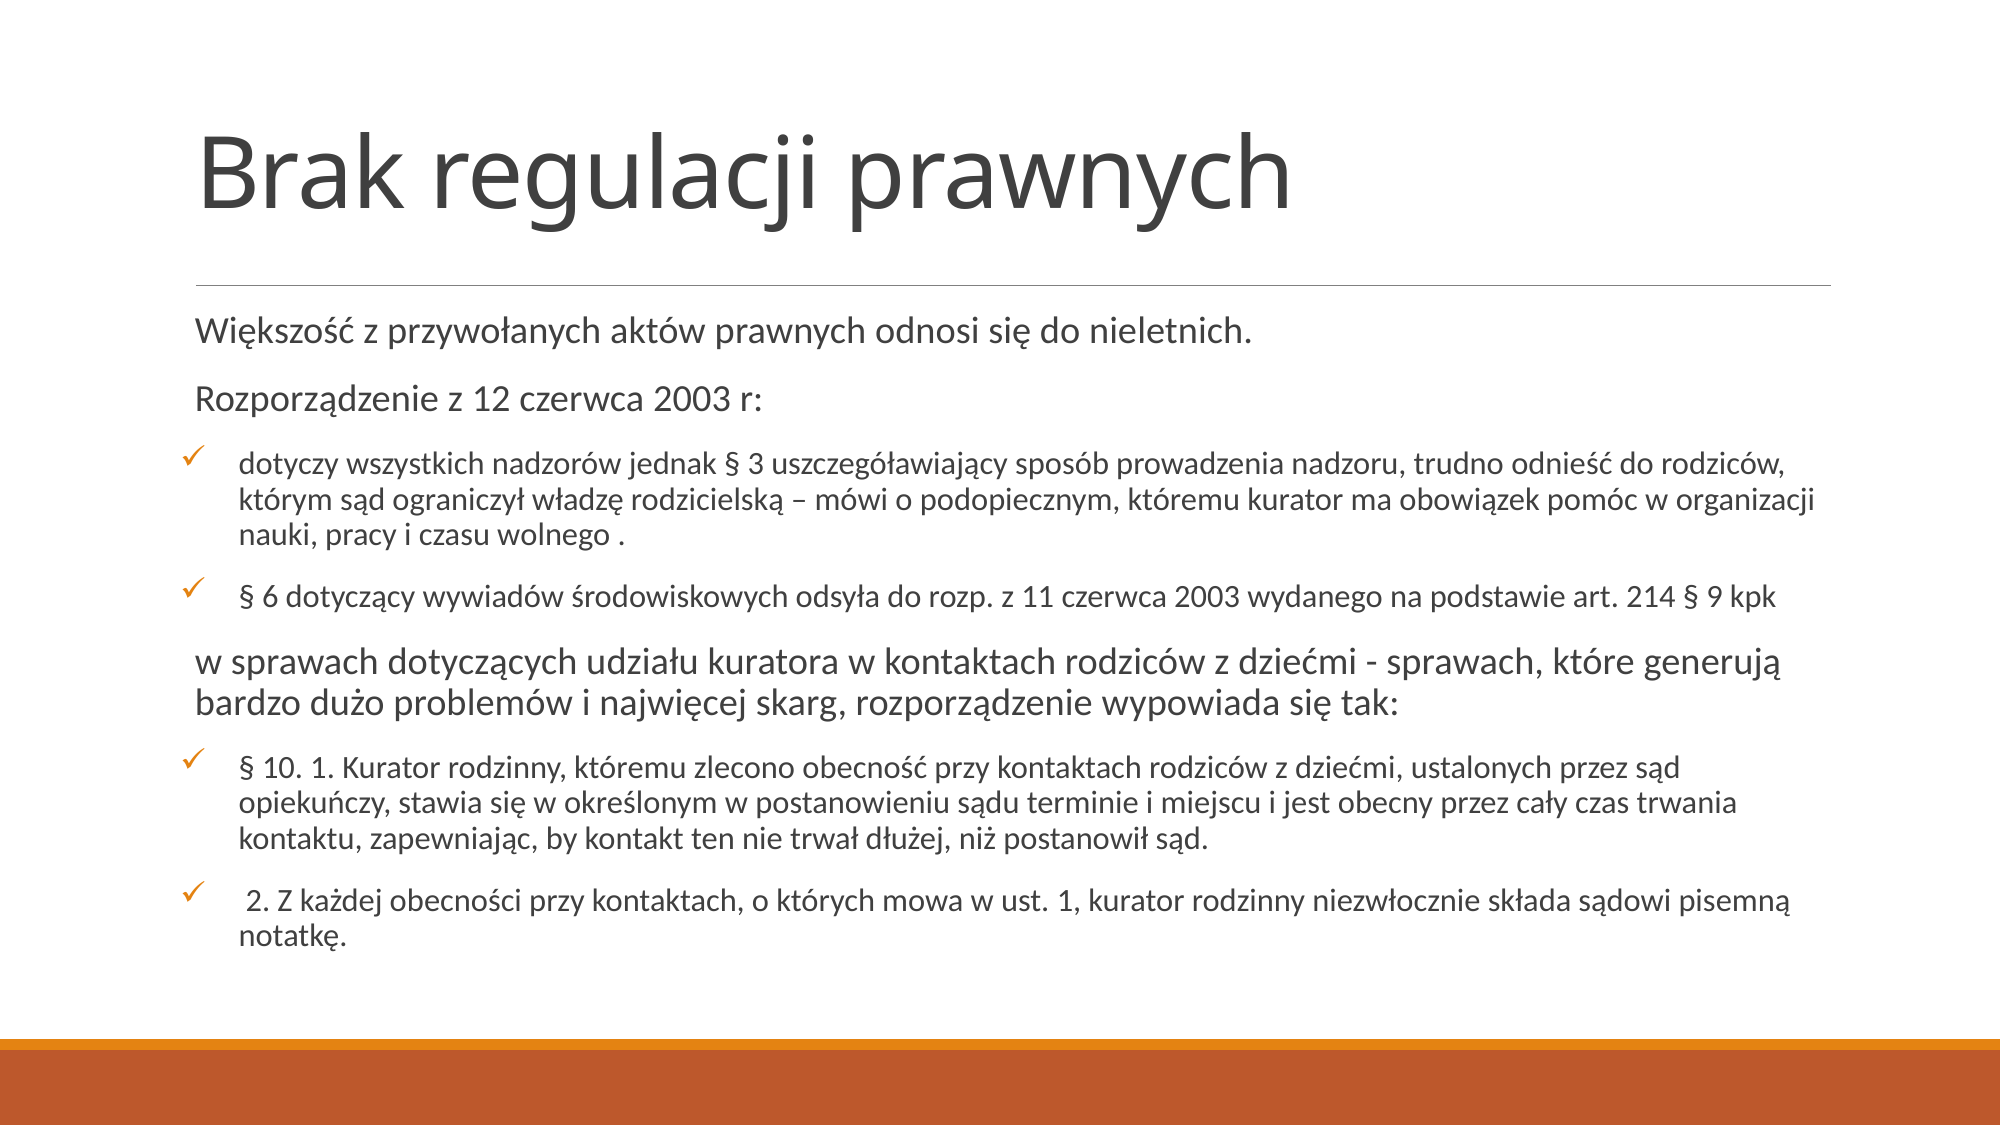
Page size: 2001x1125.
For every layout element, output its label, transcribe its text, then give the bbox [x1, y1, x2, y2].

title Brak regulacji prawnych [180, 47, 1830, 237]
list Większość z przywołanych aktów prawnych odnosi się do nieletnich. Rozporządzenie z 12 czerwca 2003 r: dotyczy wszystkich nadzorów jednak § 3 uszczegóławiający sposób prowadzenia nadzoru, trudno odnieść do rodziców, którym sąd ograniczył władzę rodzicielską – mówi o podopiecznym, któremu kurator ma obowiązek pomóc w organizacji nauki, pracy i czasu wolnego . § 6 dotyczący wywiadów środowiskowych odsyła do rozp. z 11 czerwca 2003 wydanego na podstawie art. 214 § 9 kpk w sprawach dotyczących udziału kuratora w kontaktach rodziców z dziećmi - sprawach, które generują bardzo dużo problemów i najwięcej skarg, rozporządzenie wypowiada się tak: § 10. 1. Kurator rodzinny, któremu zlecono obecność przy kontaktach rodziców z dziećmi, ustalonych przez sąd opiekuńczy, stawia się w określonym w postanowieniu sądu terminie i miejscu i jest obecny przez cały czas trwania kontaktu, zapewniając, by kontakt ten nie trwał dłużej, niż postanowił sąd. 2. Z każdej obecności przy kontaktach, o których mowa w ust. 1, kurator rodzinny niezwłocznie składa sądowi pisemną notatkę. [180, 302, 1830, 963]
